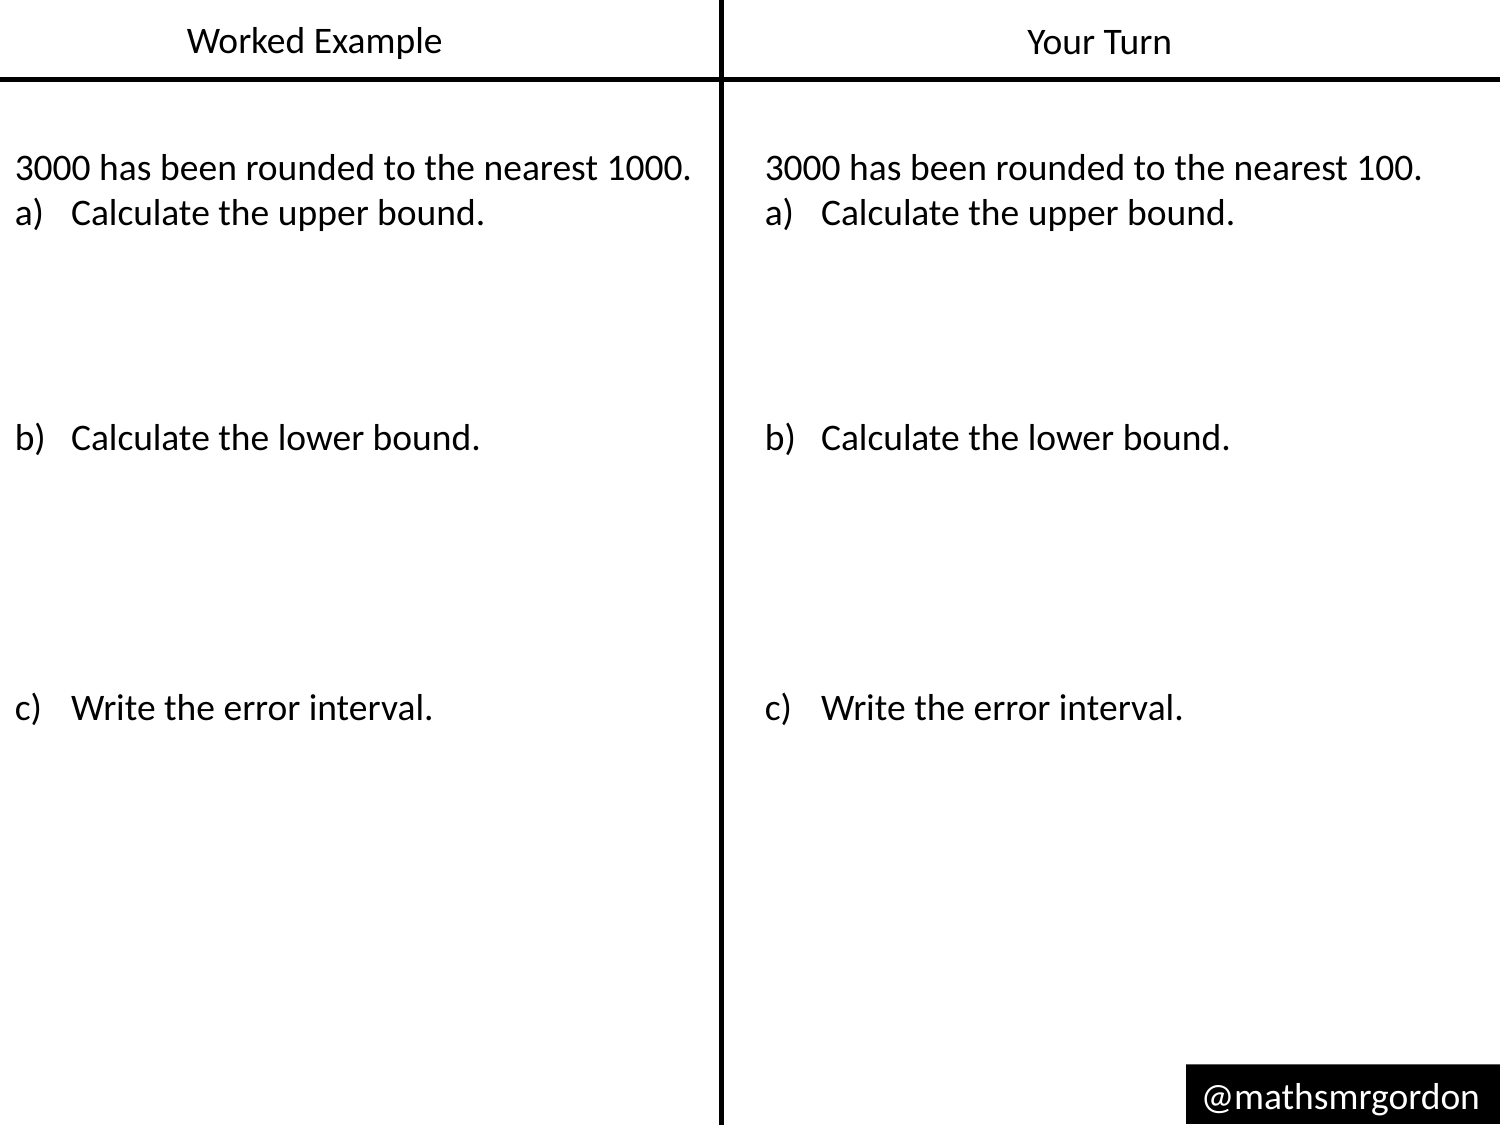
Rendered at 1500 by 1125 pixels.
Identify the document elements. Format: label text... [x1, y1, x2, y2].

text_box Worked Example [169, 9, 460, 69]
text_box 3000 has been rounded to the nearest 100. Calculate the upper bound. Calculate the lower bound. Write the error interval. [749, 135, 1446, 736]
text_box 3000 has been rounded to the nearest 1000. Calculate the upper bound. Calculate the lower bound. Write the error interval. [0, 135, 721, 736]
text_box Your Turn [954, 9, 1245, 70]
text_box @mathsmrgordon [1186, 1064, 1500, 1124]
